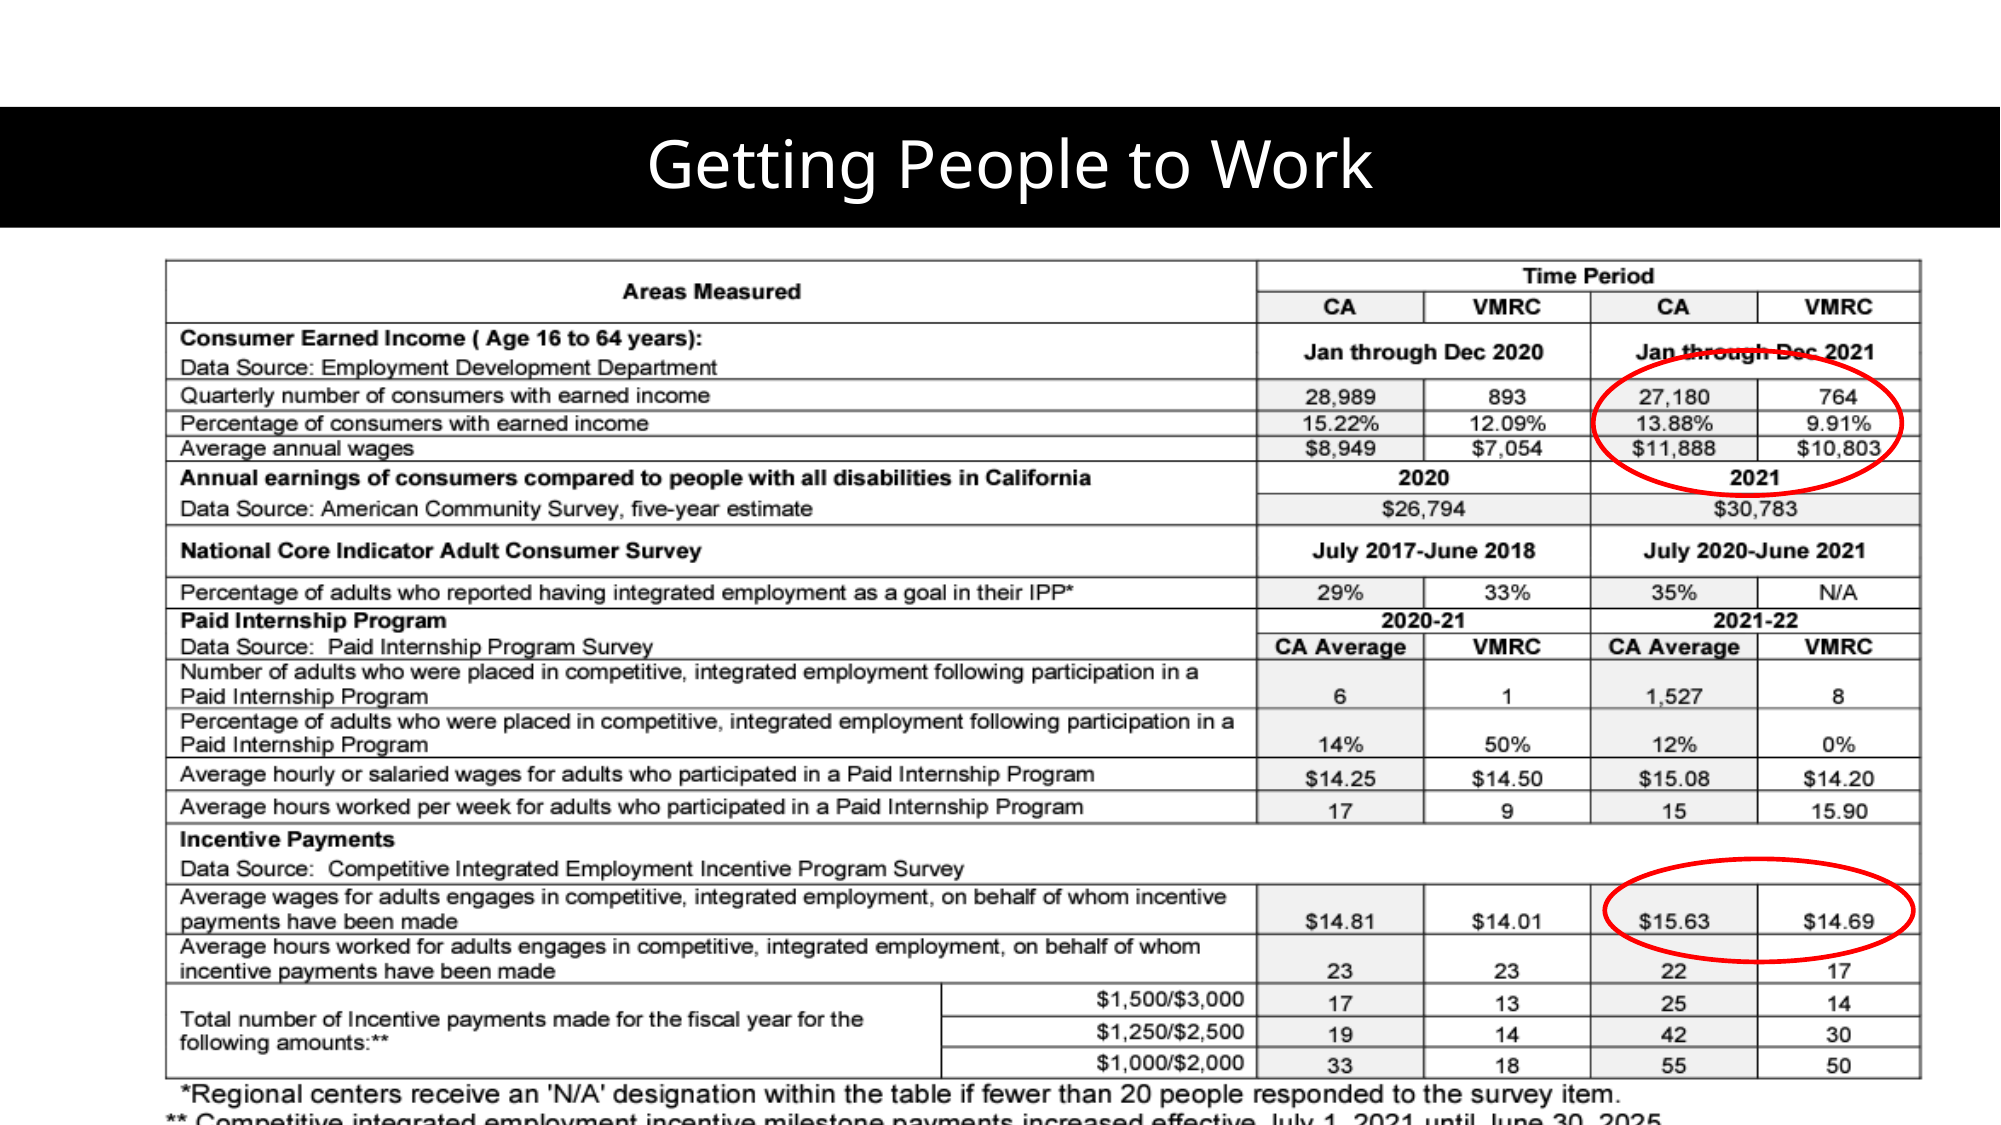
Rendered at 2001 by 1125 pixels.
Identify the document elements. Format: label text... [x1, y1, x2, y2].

picture [157, 248, 1931, 1125]
text_box [0, 105, 2000, 229]
title Getting People to Work [91, 105, 1931, 228]
